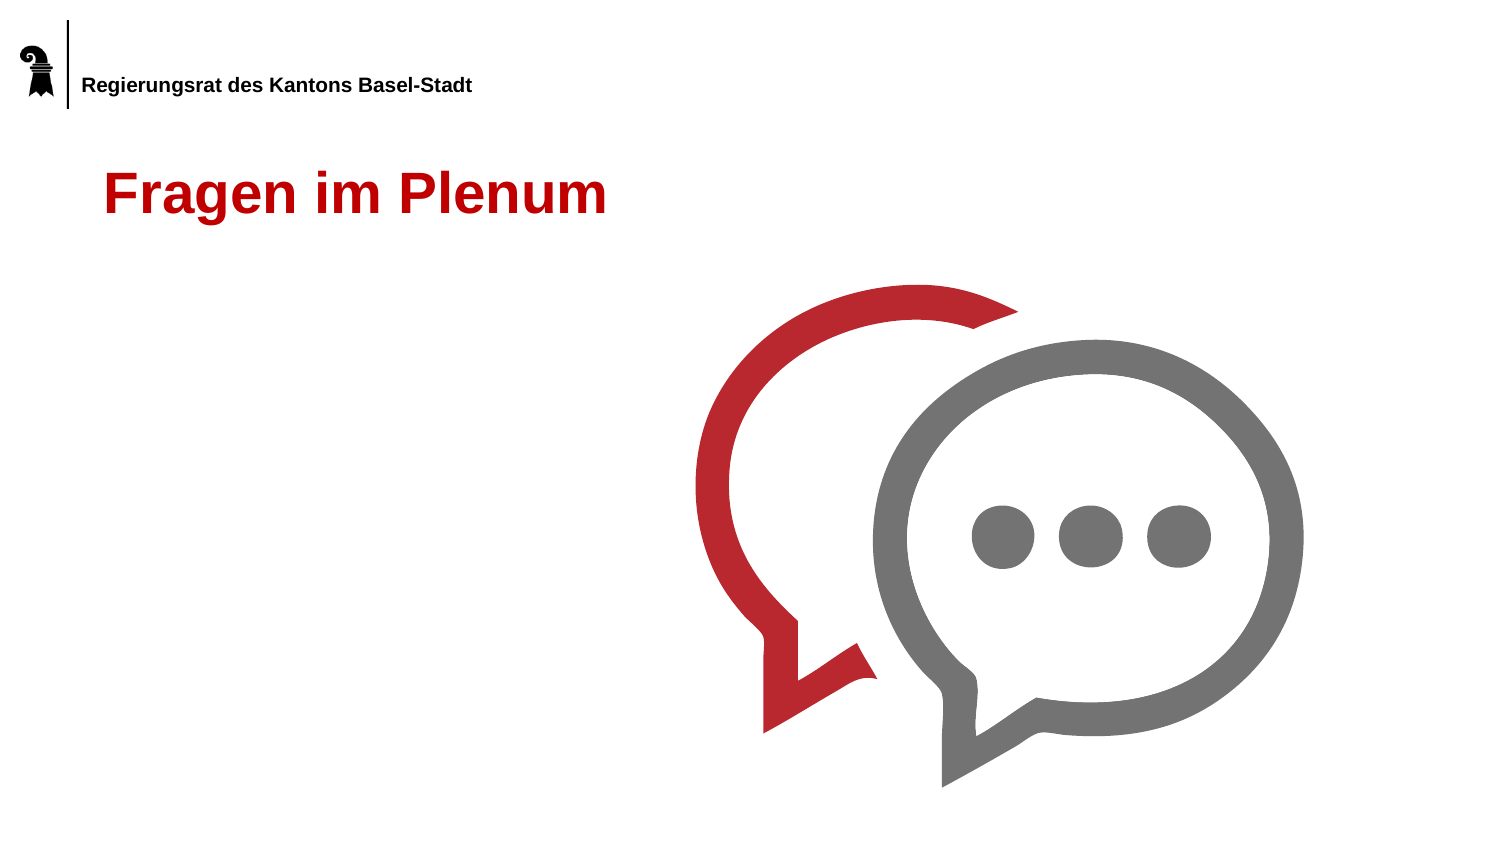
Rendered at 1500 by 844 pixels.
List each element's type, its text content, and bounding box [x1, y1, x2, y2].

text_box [631, 236, 1440, 844]
list Fragen im Plenum [104, 150, 1439, 549]
picture [20, 20, 69, 109]
